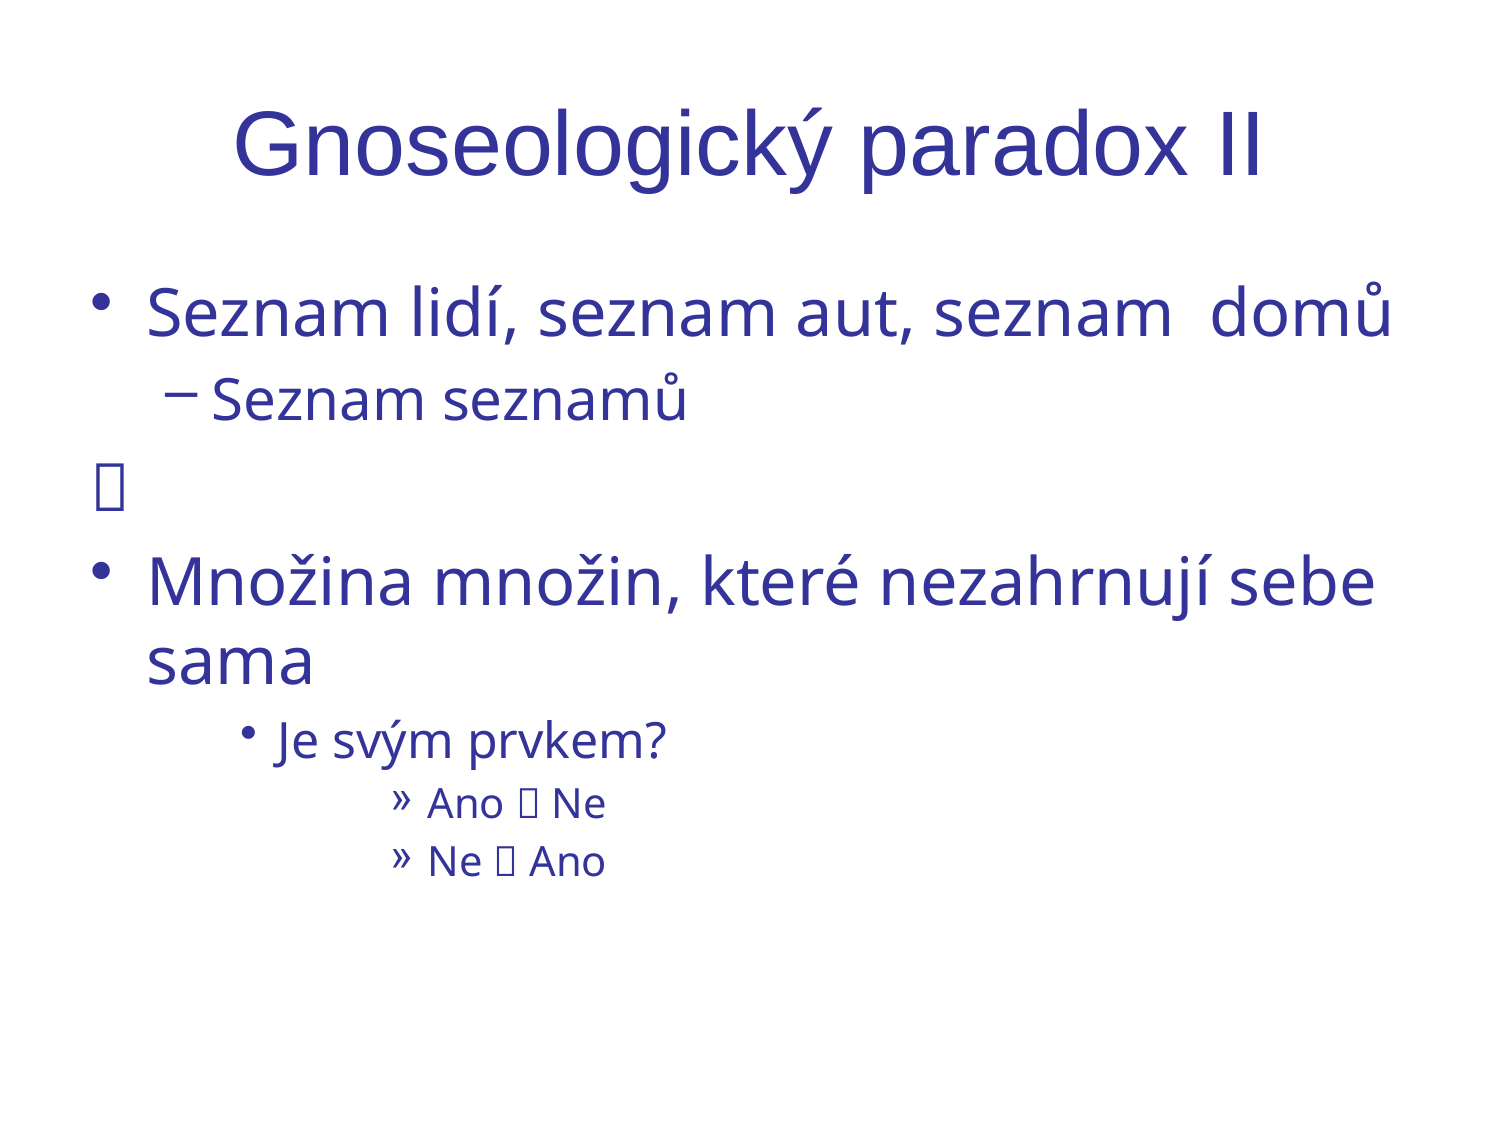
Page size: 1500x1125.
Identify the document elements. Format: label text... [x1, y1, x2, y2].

title Gnoseologický paradox II [75, 45, 1425, 233]
list Seznam lidí, seznam aut, seznam domů Seznam seznamů  Množina množin, které nezahrnují sebe sama Je svým prvkem? Ano  Ne Ne  Ano [75, 262, 1425, 1005]
